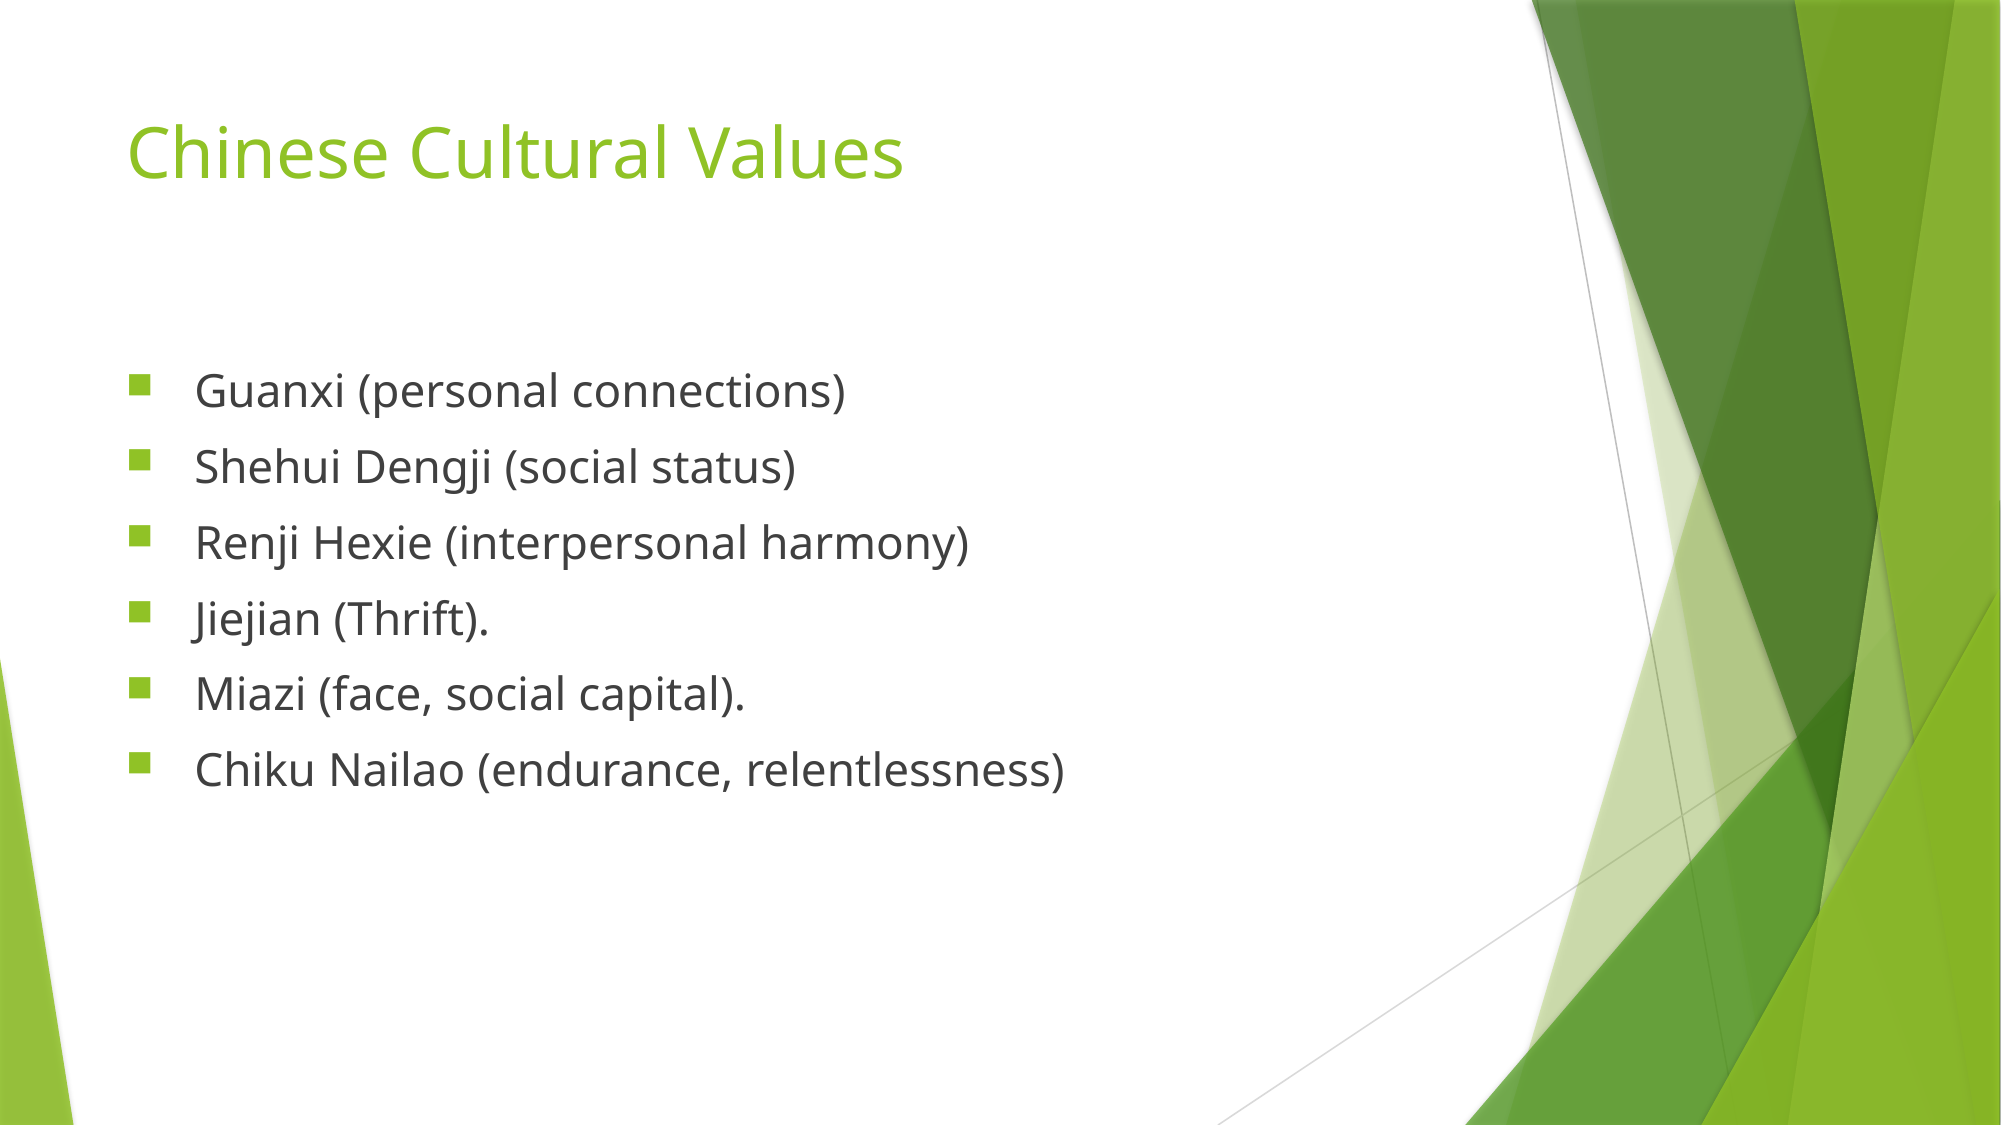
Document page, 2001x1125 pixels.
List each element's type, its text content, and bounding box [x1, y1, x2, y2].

title Chinese Cultural Values [111, 99, 1522, 317]
list Guanxi (personal connections) Shehui Dengji (social status) Renji Hexie (interpersonal harmony) Jiejian (Thrift). Miazi (face, social capital). Chiku Nailao (endurance, relentlessness) [111, 354, 1522, 992]
